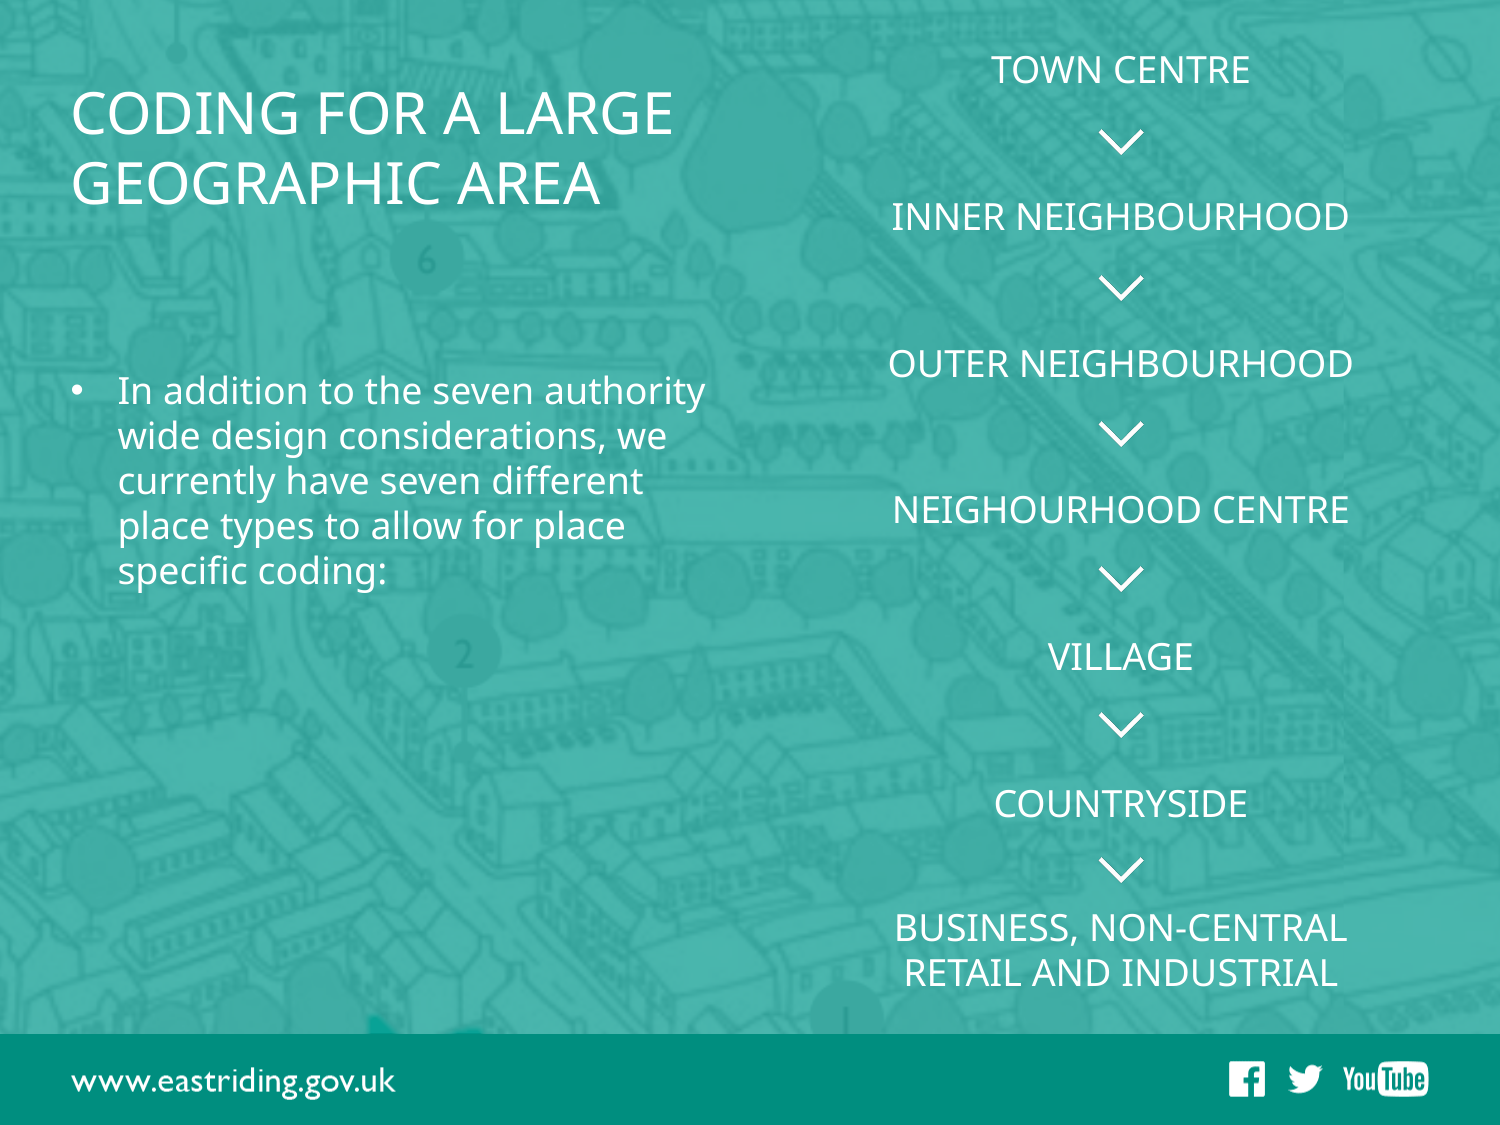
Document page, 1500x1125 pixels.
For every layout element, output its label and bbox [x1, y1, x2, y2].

picture [1082, 249, 1160, 328]
picture [1082, 102, 1160, 181]
picture [0, 1036, 1500, 1125]
picture [1082, 831, 1160, 910]
text_box [0, 0, 1500, 1035]
picture [1082, 686, 1160, 764]
picture [1082, 540, 1160, 619]
picture [1082, 395, 1160, 473]
